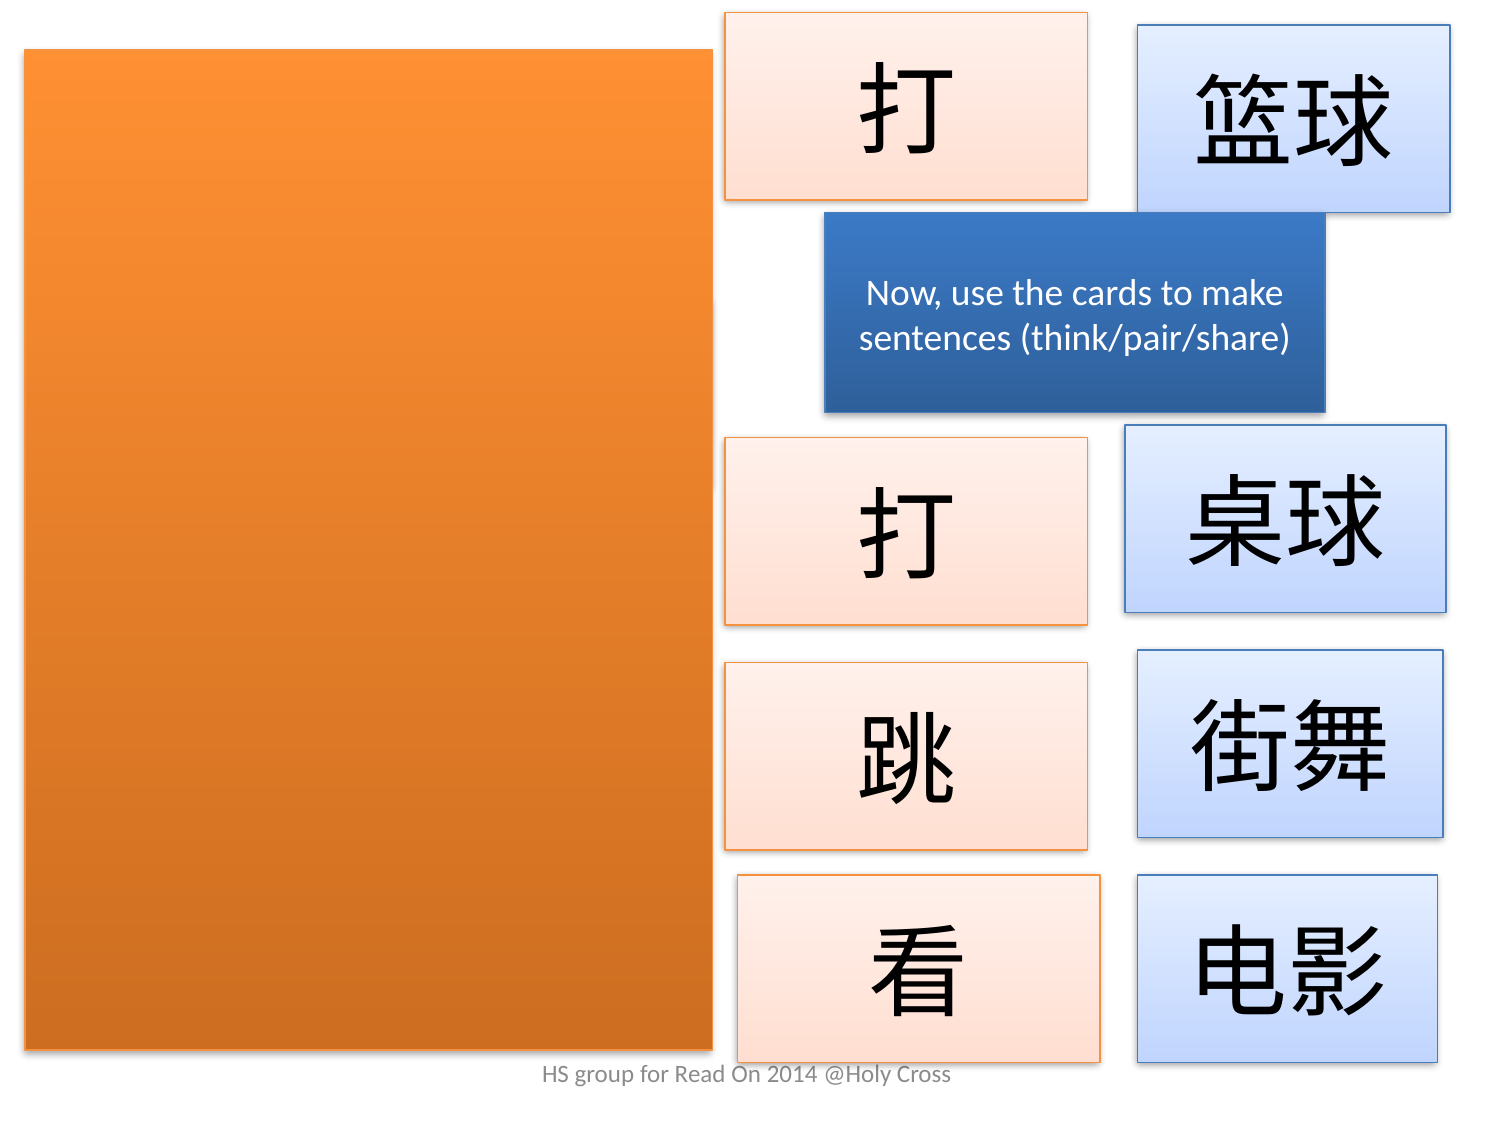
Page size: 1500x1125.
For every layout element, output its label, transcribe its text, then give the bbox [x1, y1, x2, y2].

text_box 篮球 [1137, 24, 1451, 213]
text_box [24, 49, 713, 1051]
text_box 街舞 [1137, 649, 1444, 838]
text_box 桌球 [1124, 424, 1447, 613]
text_box 打 [724, 12, 1088, 201]
footer HS group for Read On 2014 @Holy Cross [512, 1042, 988, 1103]
text_box Now, use the cards to make sentences (think/pair/share) [824, 212, 1326, 413]
text_box 跳 [724, 662, 1088, 851]
text_box 看 [737, 874, 1101, 1063]
text_box 打 [724, 437, 1088, 626]
text_box 电影 [1137, 874, 1438, 1063]
